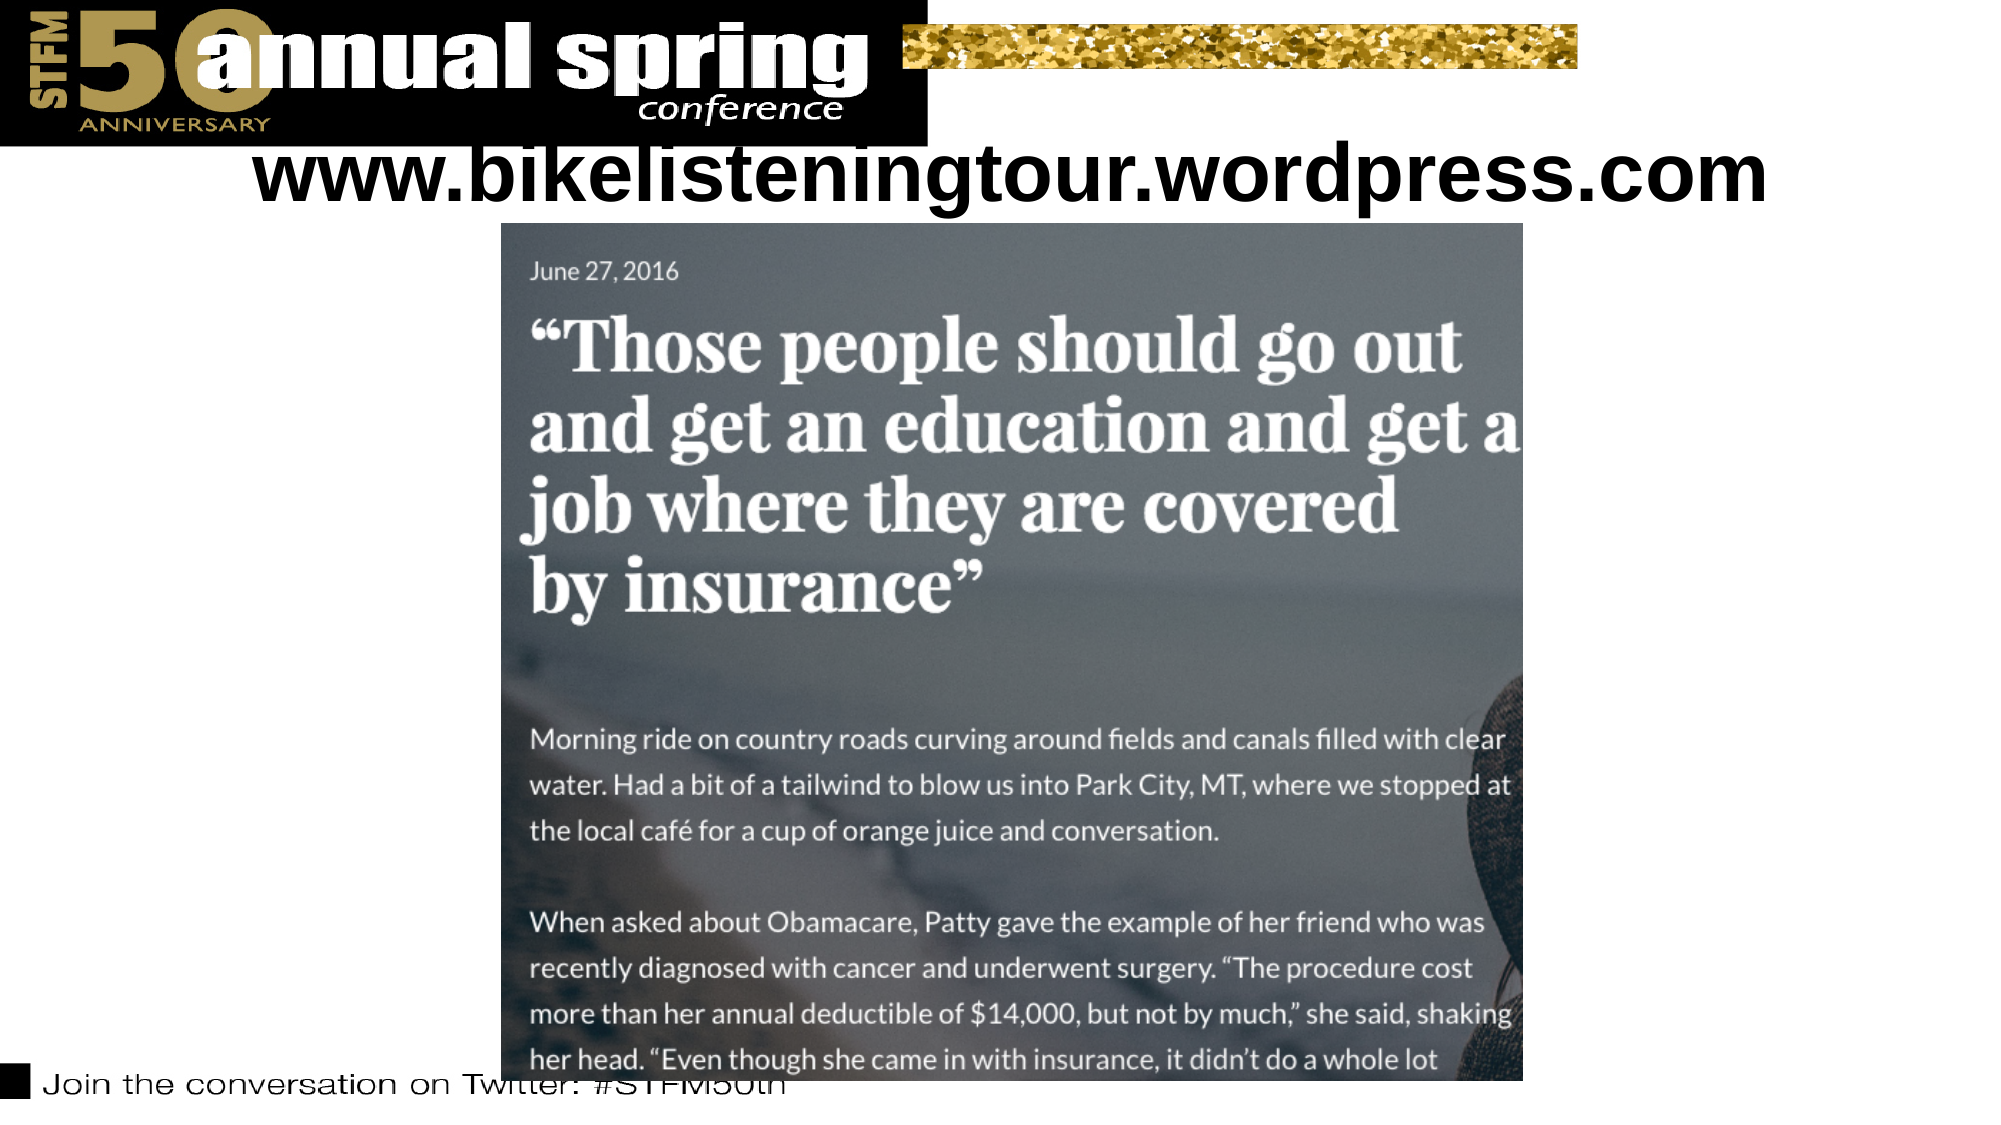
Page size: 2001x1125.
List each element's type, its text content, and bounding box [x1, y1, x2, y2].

title www.bikelisteningtour.wordpress.com [161, 59, 1863, 278]
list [500, 223, 1523, 1082]
picture [0, 0, 2001, 1125]
